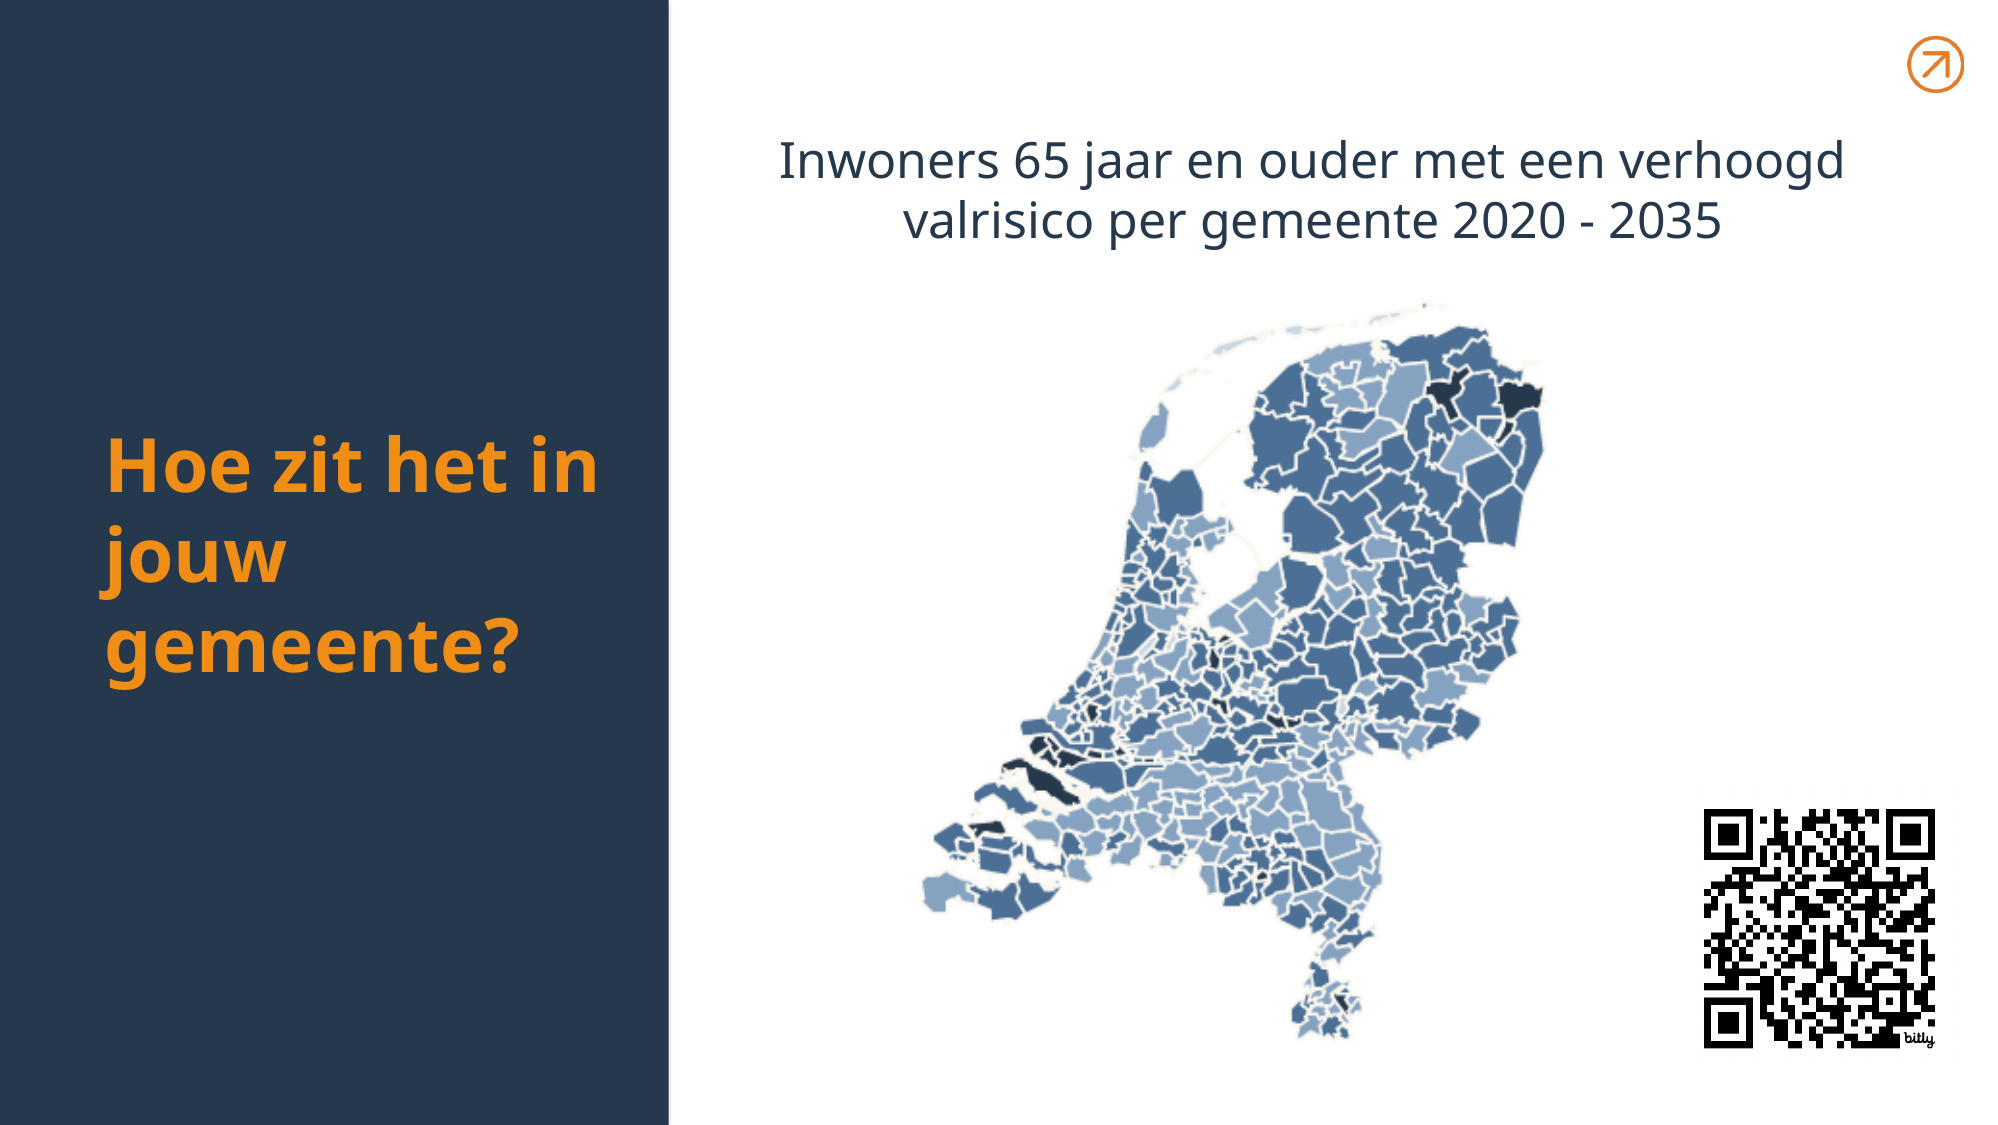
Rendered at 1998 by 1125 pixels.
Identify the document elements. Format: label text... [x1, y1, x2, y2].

list Inwoners 65 jaar en ouder met een verhoogd valrisico per gemeente 2020 - 2035 [680, 50, 1946, 386]
title Hoe zit het in jouw gemeente? [89, 198, 621, 907]
picture [730, 282, 1963, 1125]
picture [1907, 35, 1965, 93]
